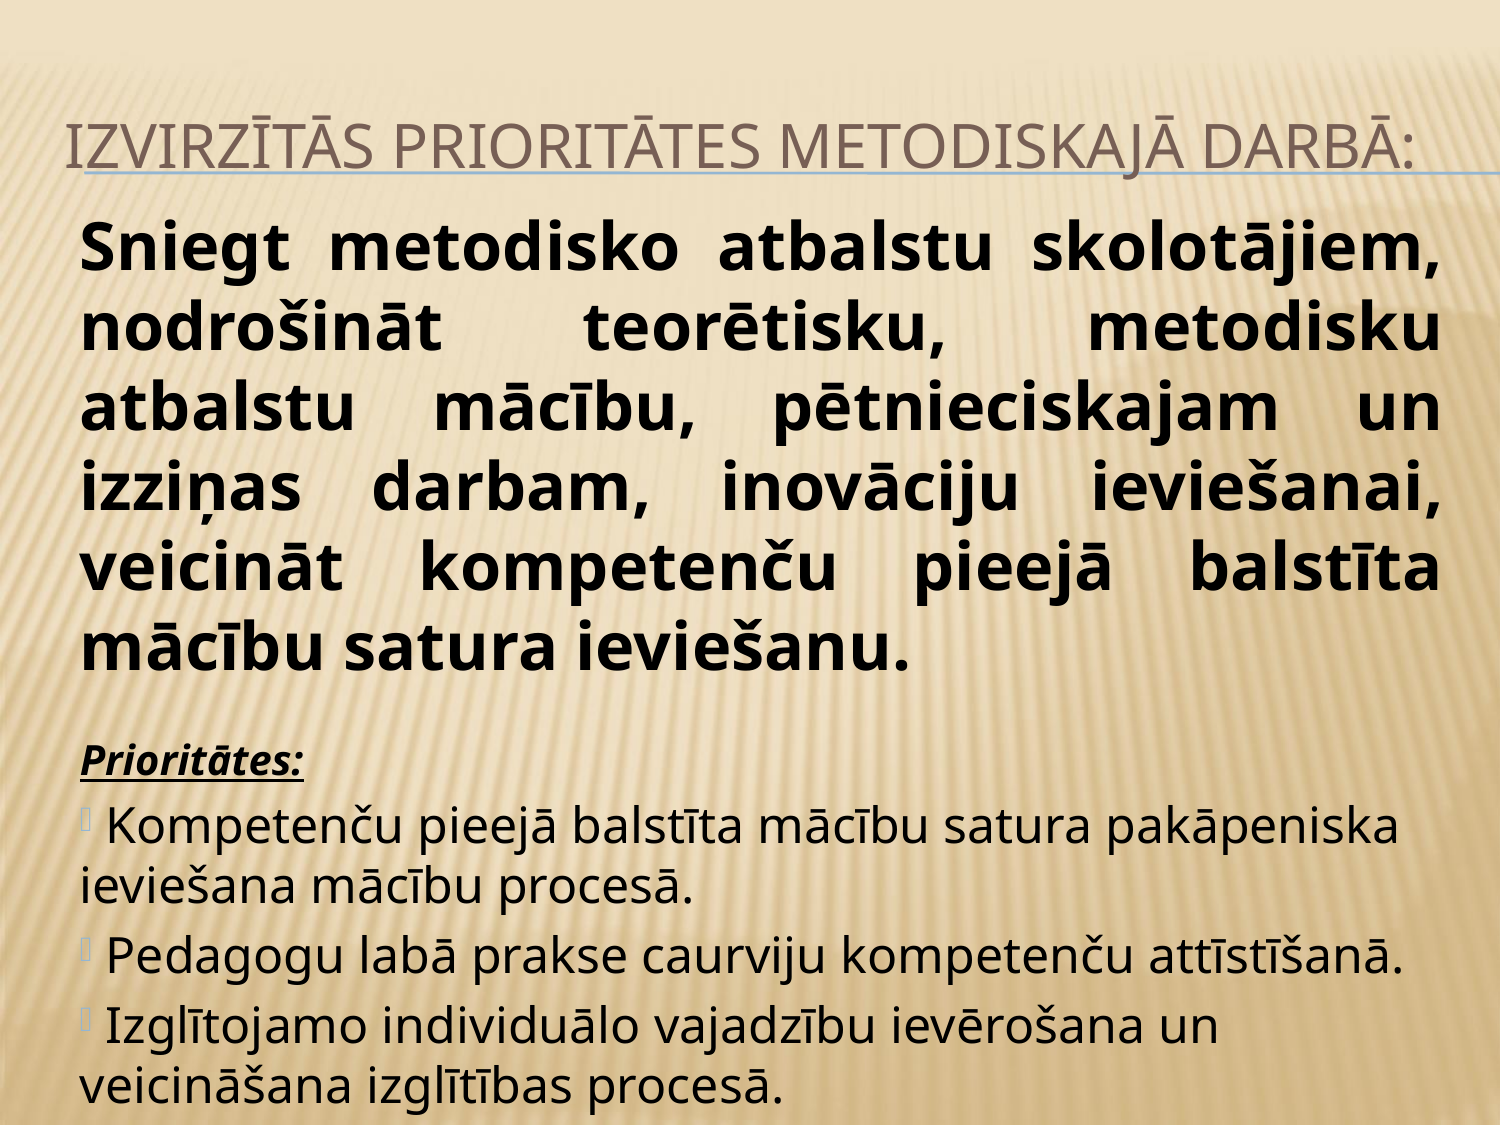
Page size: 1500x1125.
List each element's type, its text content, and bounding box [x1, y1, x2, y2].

list Sniegt metodisko atbalstu skolotājiem, nodrošināt teorētisku, metodisku atbalstu mācību, pētnieciskajam un izziņas darbam, inovāciju ieviešanai, veicināt kompetenču pieejā balstīta mācību satura ieviešanu. Prioritātes: Kompetenču pieejā balstīta mācību satura pakāpeniska ieviešana mācību procesā. Pedagogu labā prakse caurviju kompetenču attīstīšanā. Izglītojamo individuālo vajadzību ievērošana un veicināšana izglītības procesā. [64, 196, 1459, 911]
picture [0, 0, 1500, 1125]
title Izvirzītās prioritātes metodiskajā darbā: [50, 75, 1475, 213]
